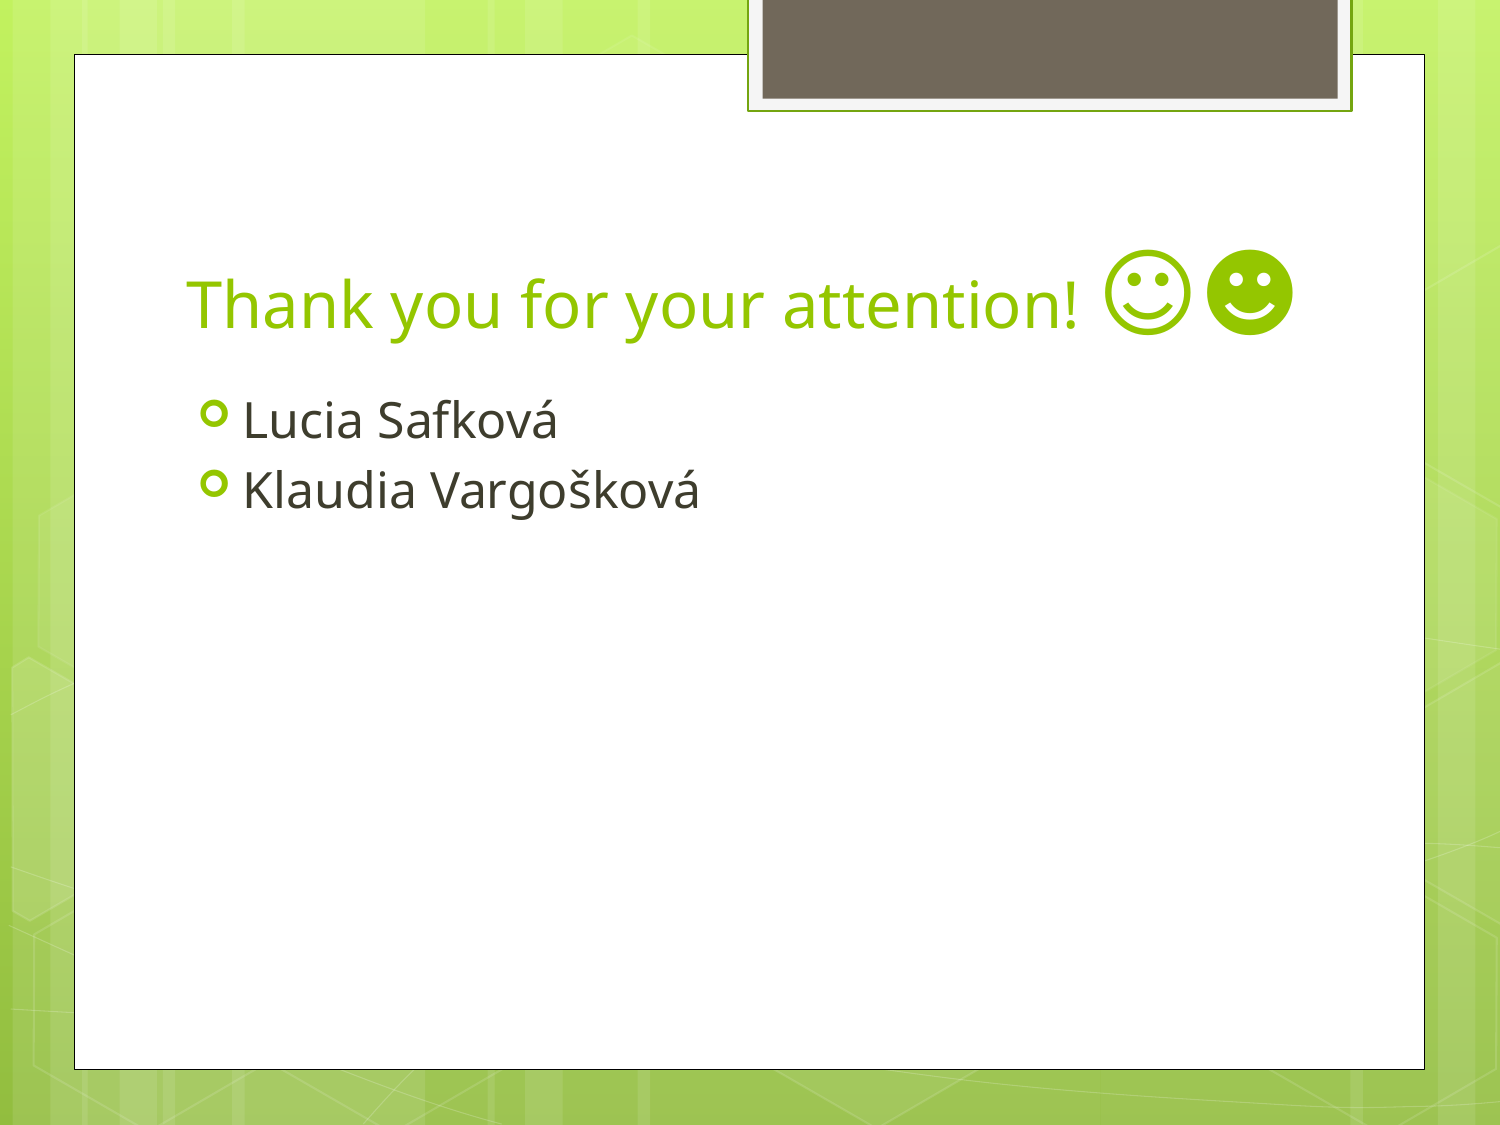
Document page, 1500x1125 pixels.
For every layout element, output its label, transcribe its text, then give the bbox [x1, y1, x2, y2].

title Thank you for your attention! ☺☻ [171, 168, 1324, 357]
list Lucia Safková Klaudia Vargošková [171, 381, 1283, 957]
